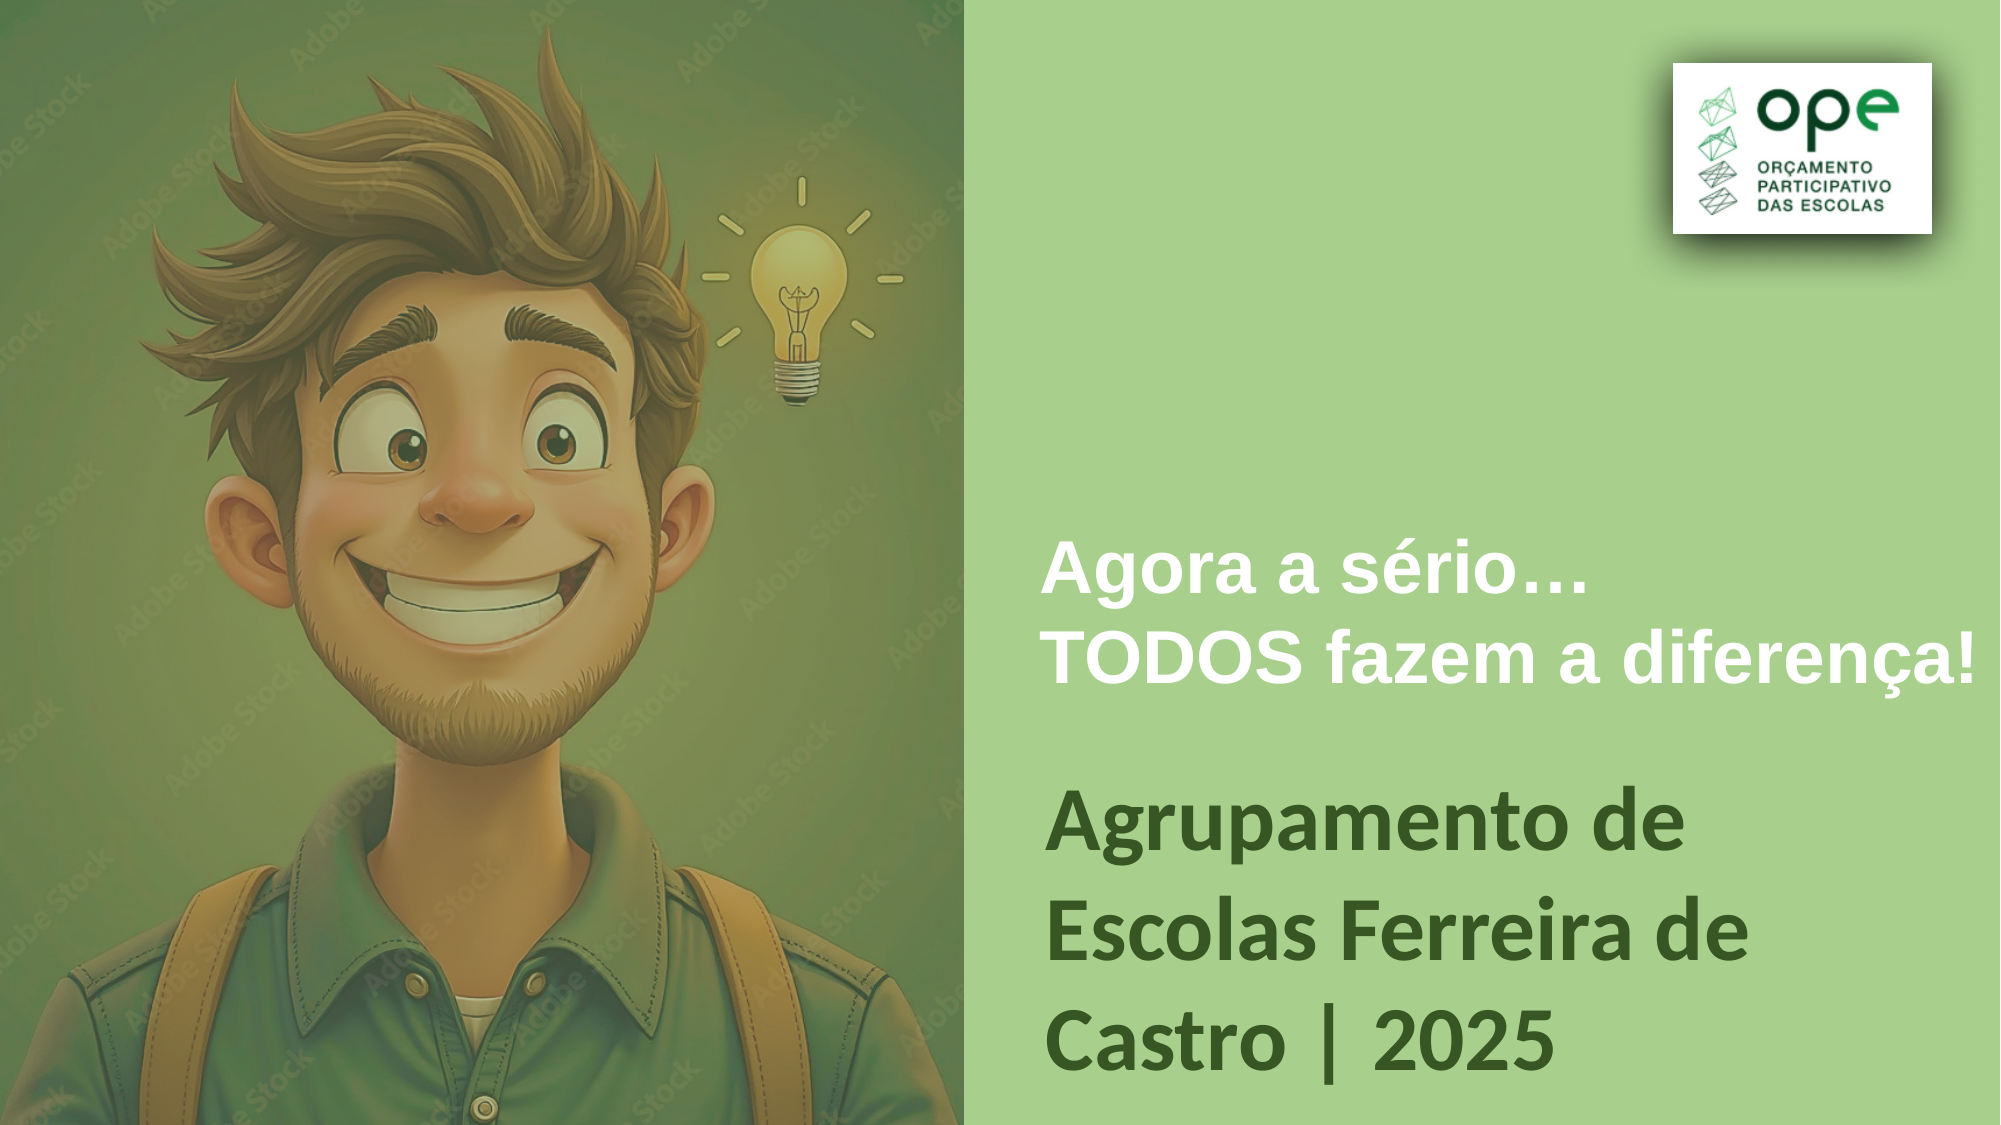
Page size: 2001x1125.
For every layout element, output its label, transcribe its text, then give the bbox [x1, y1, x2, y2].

text_box Agora a sério… TODOS fazem a diferença! [1025, 511, 2000, 707]
picture [1673, 63, 1932, 235]
text_box Agrupamento de Escolas Ferreira de Castro | 2025 [1031, 751, 1983, 1097]
picture [0, 0, 964, 1125]
